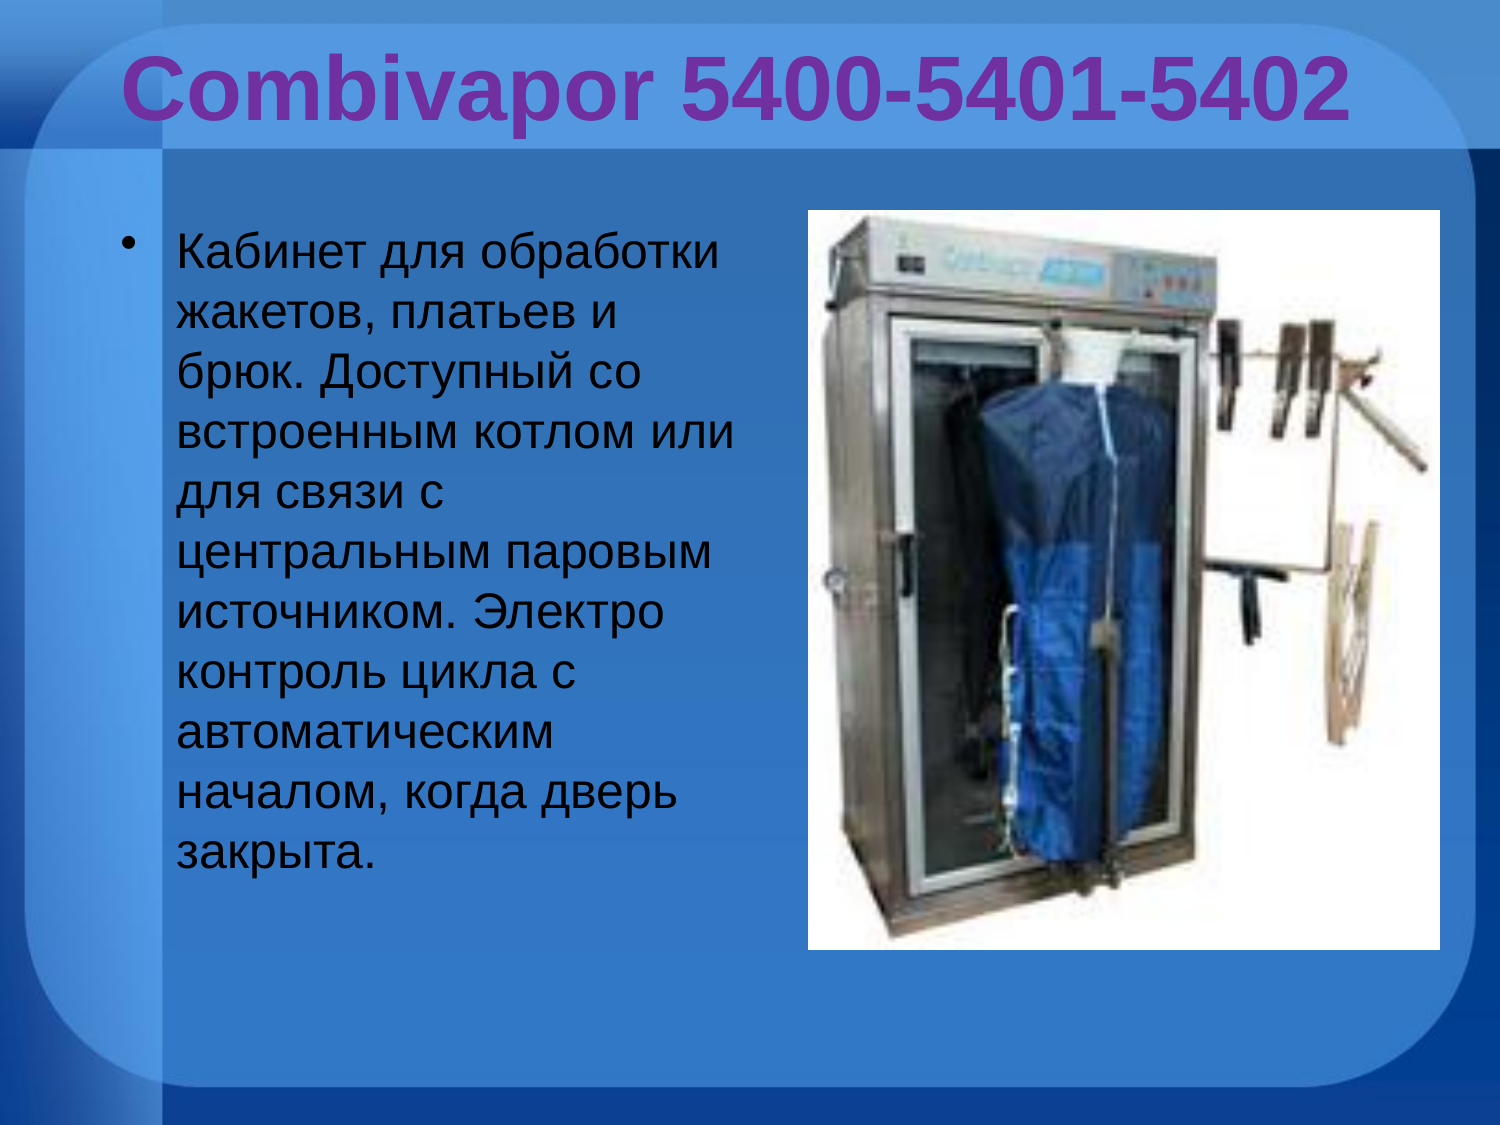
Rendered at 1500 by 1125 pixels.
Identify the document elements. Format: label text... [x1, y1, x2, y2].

list Кабинет для обработки жакетов, платьев и брюк. Доступный со встроенным котлом или для связи с центральным паровым источником. Электро контроль цикла с автоматическим началом, когда дверь закрыта. [105, 210, 769, 954]
picture [0, 0, 1500, 1125]
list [808, 210, 1441, 950]
title Combivapor 5400-5401-5402 [74, 44, 1426, 233]
